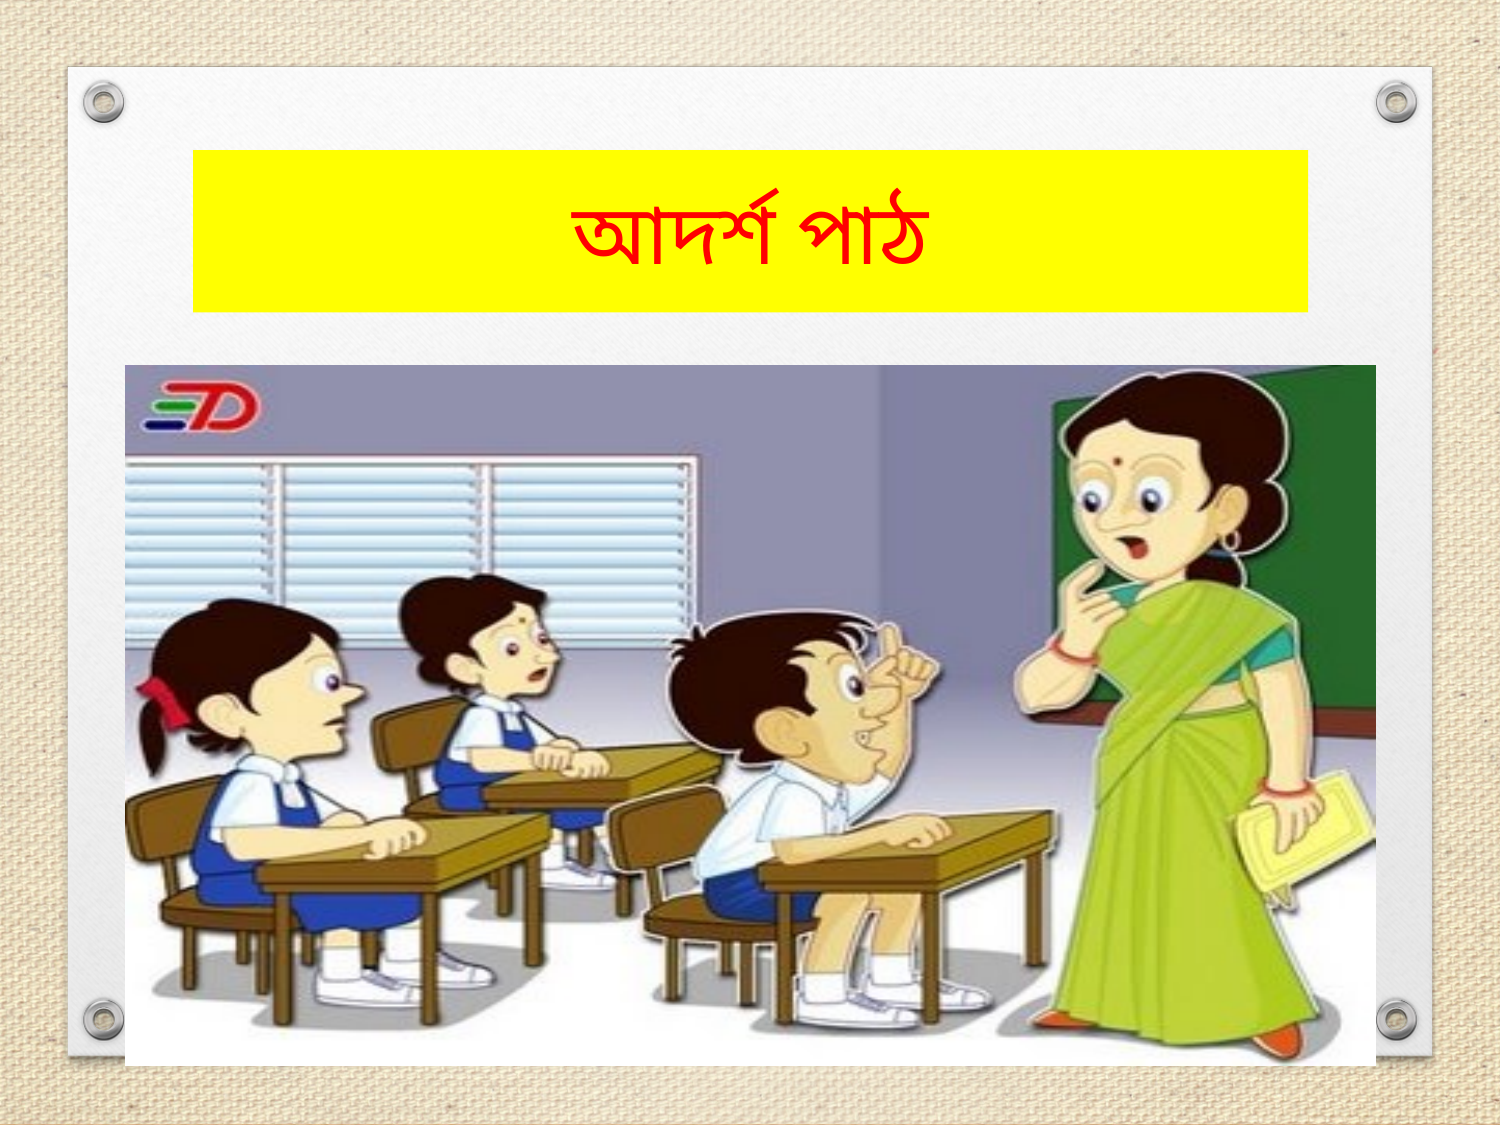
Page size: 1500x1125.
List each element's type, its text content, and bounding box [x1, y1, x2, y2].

picture [0, 0, 1500, 1125]
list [125, 364, 1376, 1066]
title আদর্শ পাঠ [193, 150, 1309, 313]
